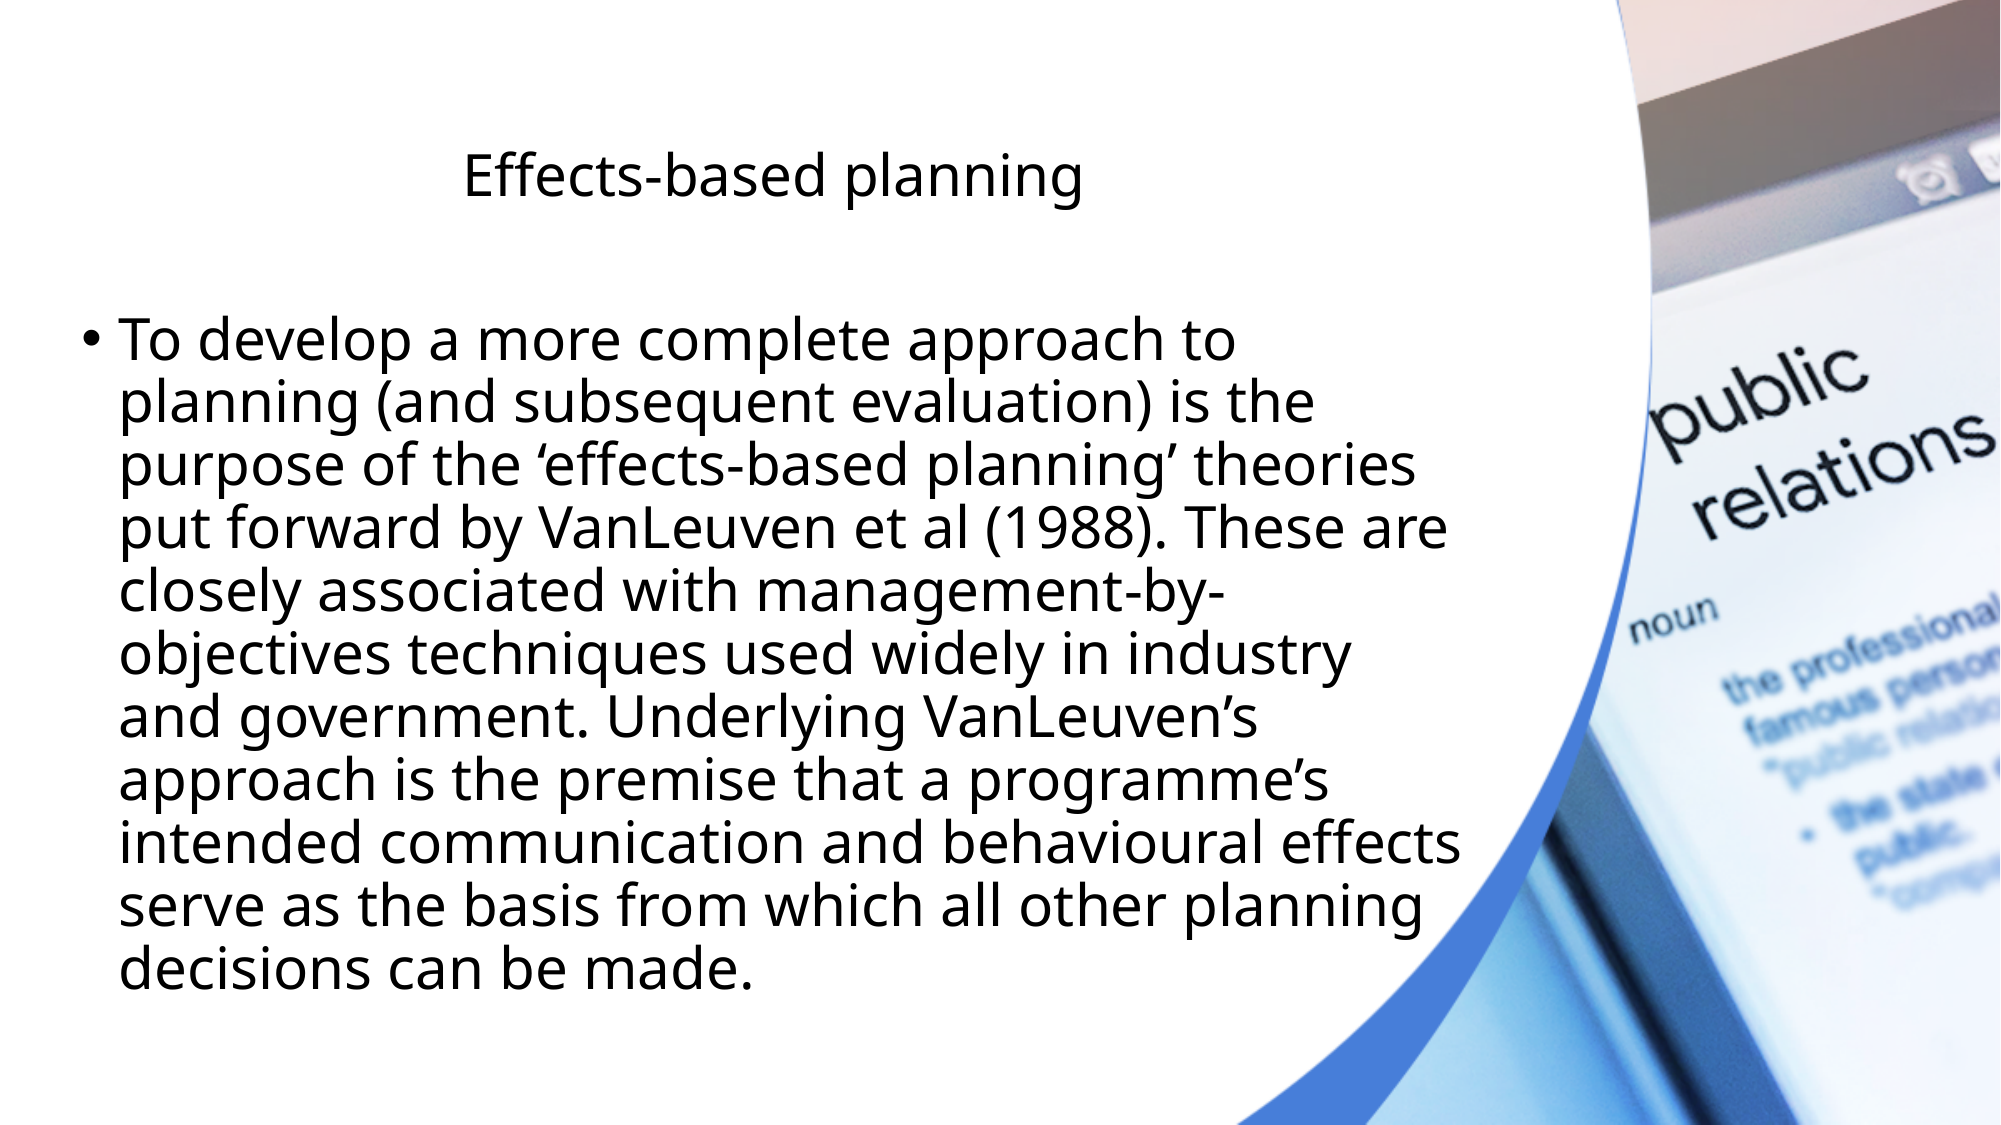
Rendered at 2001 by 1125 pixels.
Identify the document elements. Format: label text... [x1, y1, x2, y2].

list To develop a more complete approach to planning (and subsequent evaluation) is the purpose of the ‘effects-based planning’ theories put forward by VanLeuven et al (1988). These are closely associated with management-by-objectives techniques used widely in industry and government. Underlying VanLeuven’s approach is the premise that a programme’s intended communication and behavioural effects serve as the basis from which all other planning decisions can be made. [66, 302, 1482, 1022]
title Effects-based planning [66, 68, 1482, 286]
picture [0, 0, 2001, 1125]
